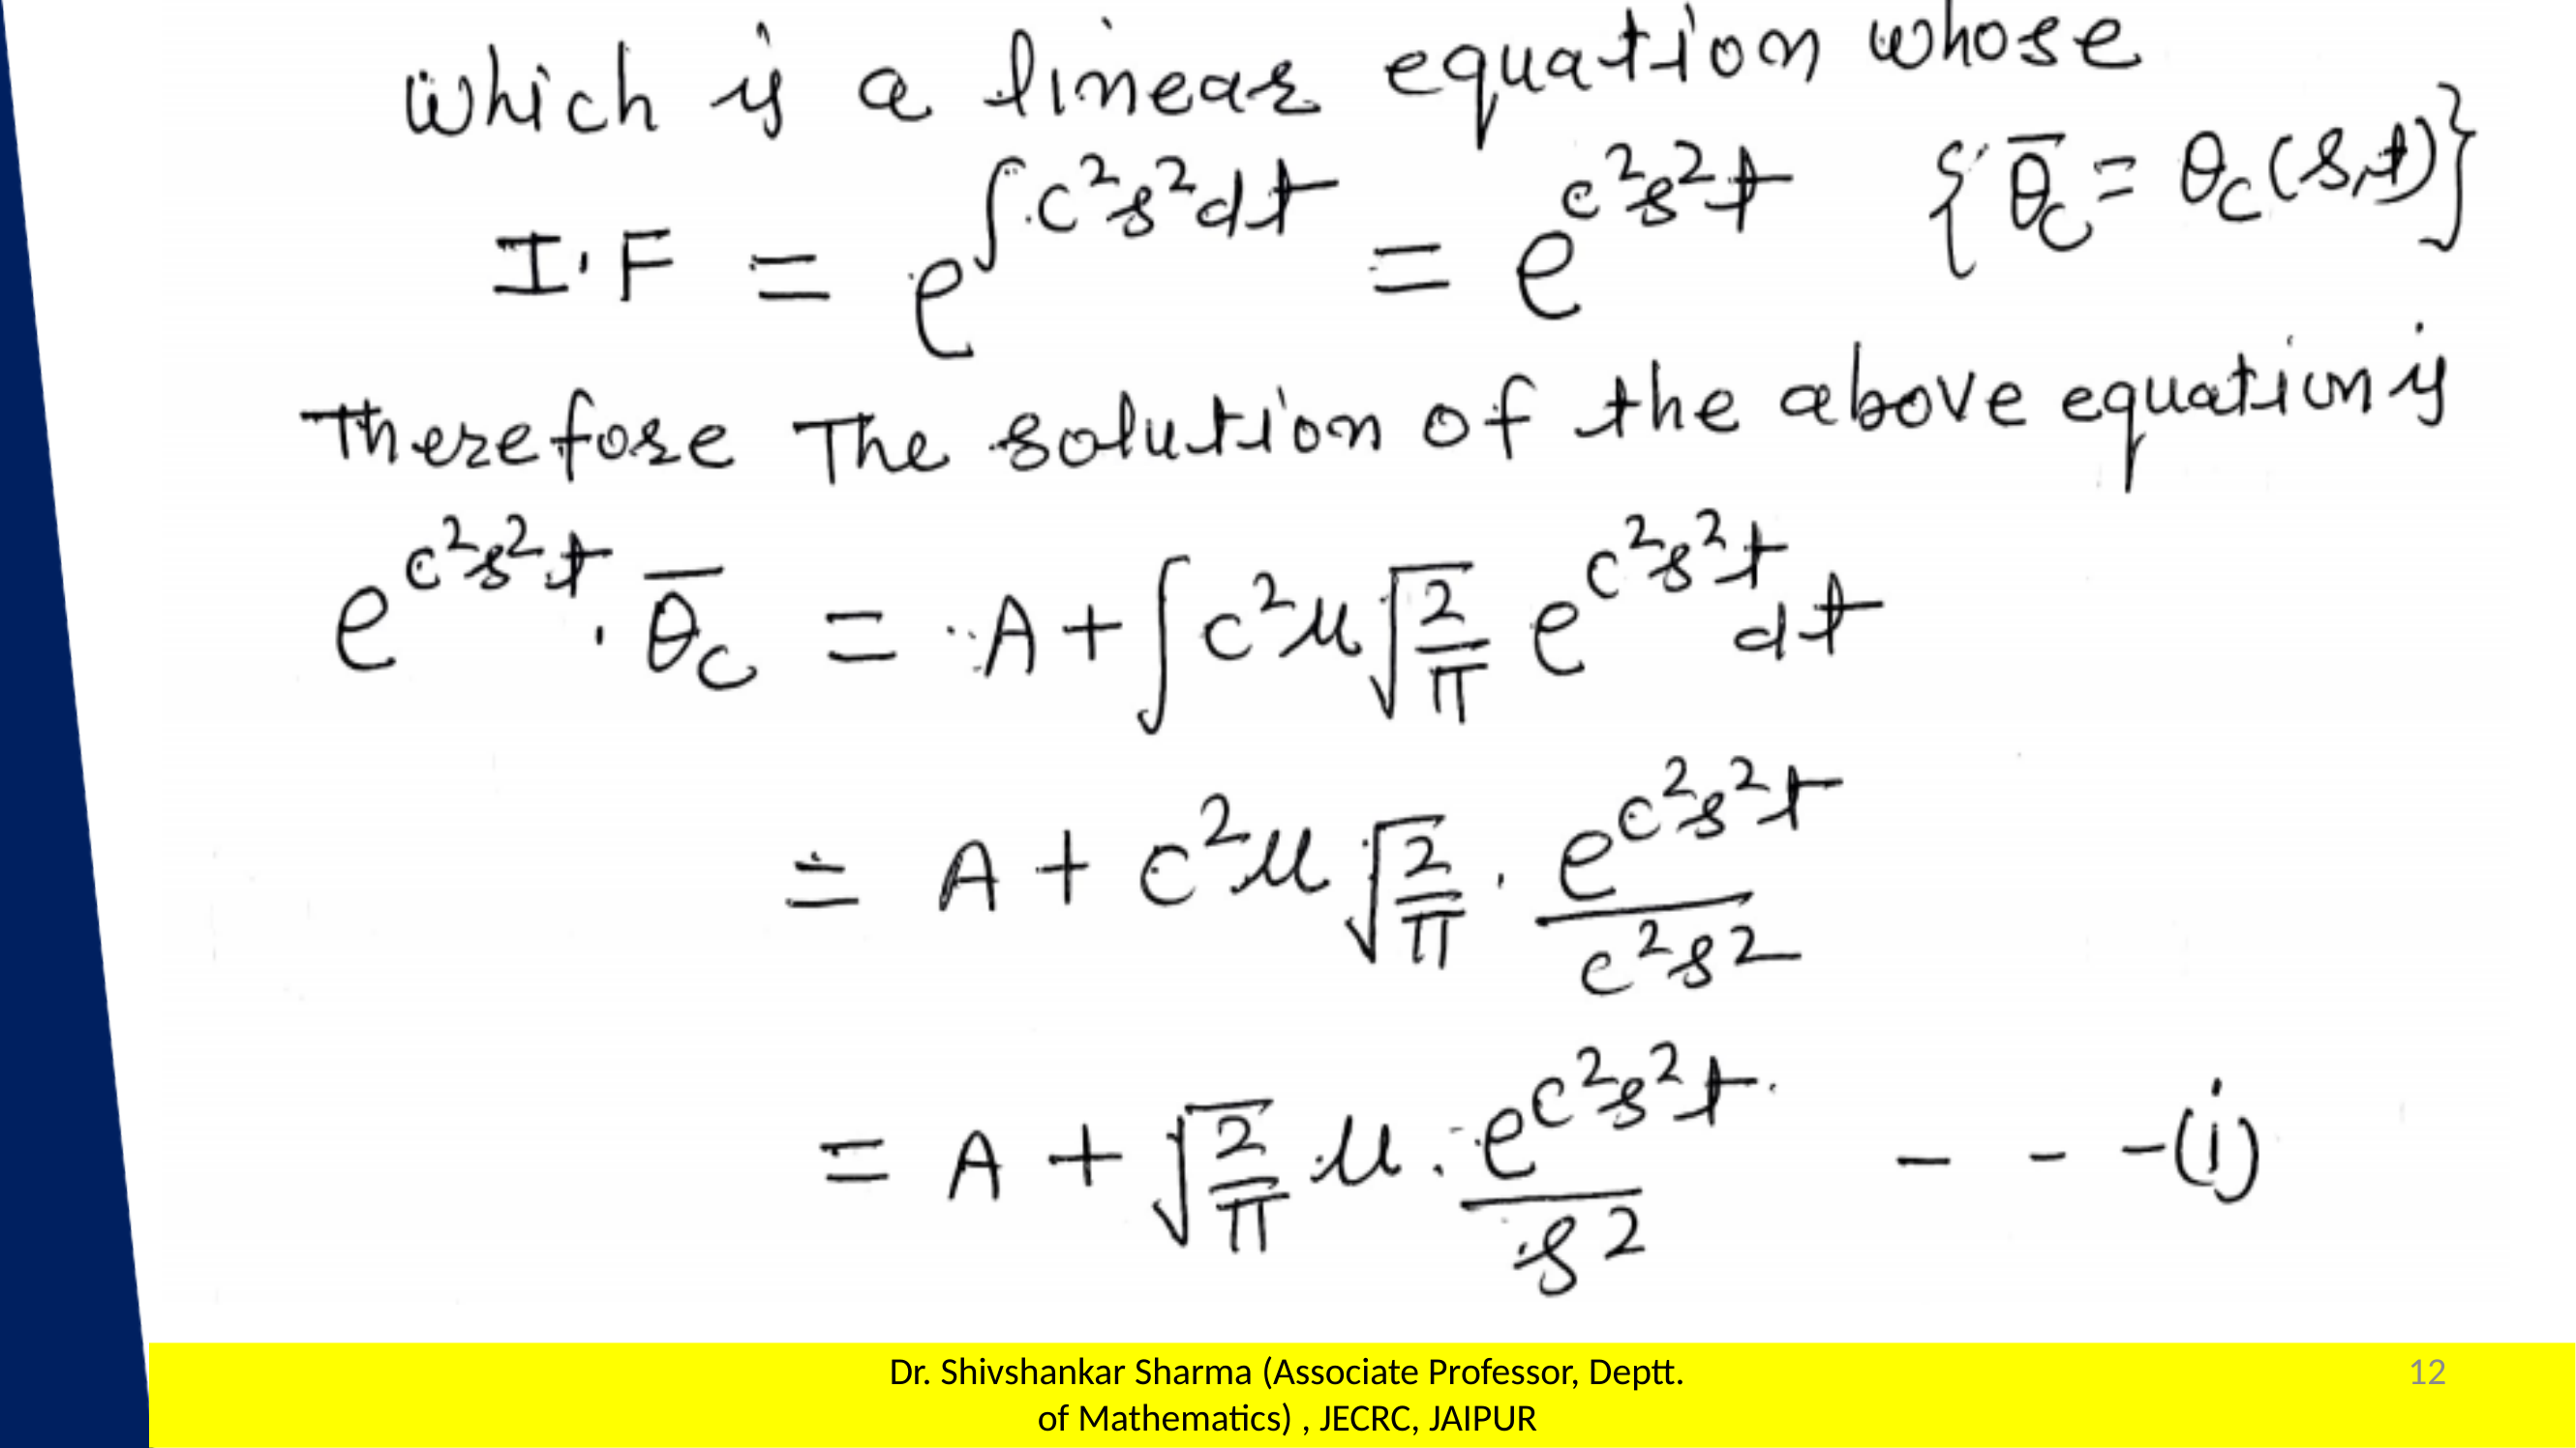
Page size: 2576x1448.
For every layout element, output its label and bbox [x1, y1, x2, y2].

picture [162, 0, 2510, 1306]
text_box [0, 0, 2576, 1448]
